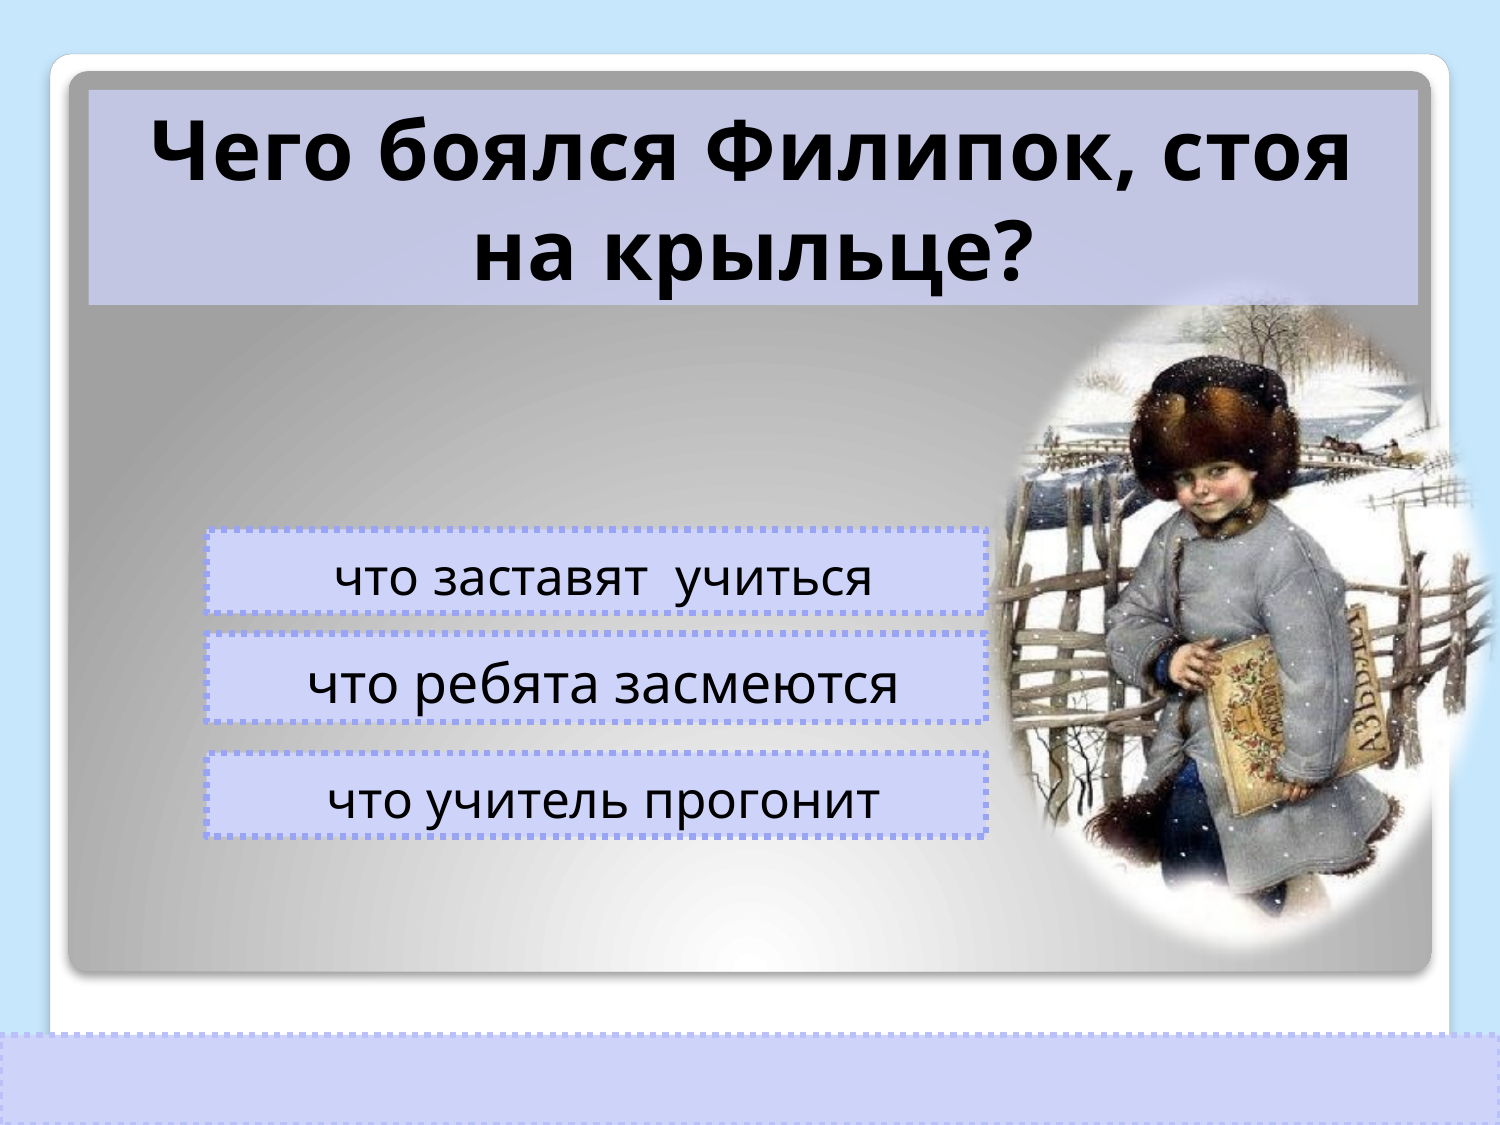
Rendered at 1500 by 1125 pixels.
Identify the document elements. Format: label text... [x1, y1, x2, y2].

list что ребята засмеются [206, 633, 987, 723]
text_box [0, 1034, 1500, 1125]
text_box Чего боялся Филипок, стоя на крыльце? [88, 89, 1419, 305]
picture [1005, 305, 1474, 938]
list что заставят учиться [206, 529, 987, 614]
list что учитель прогонит [206, 752, 987, 837]
